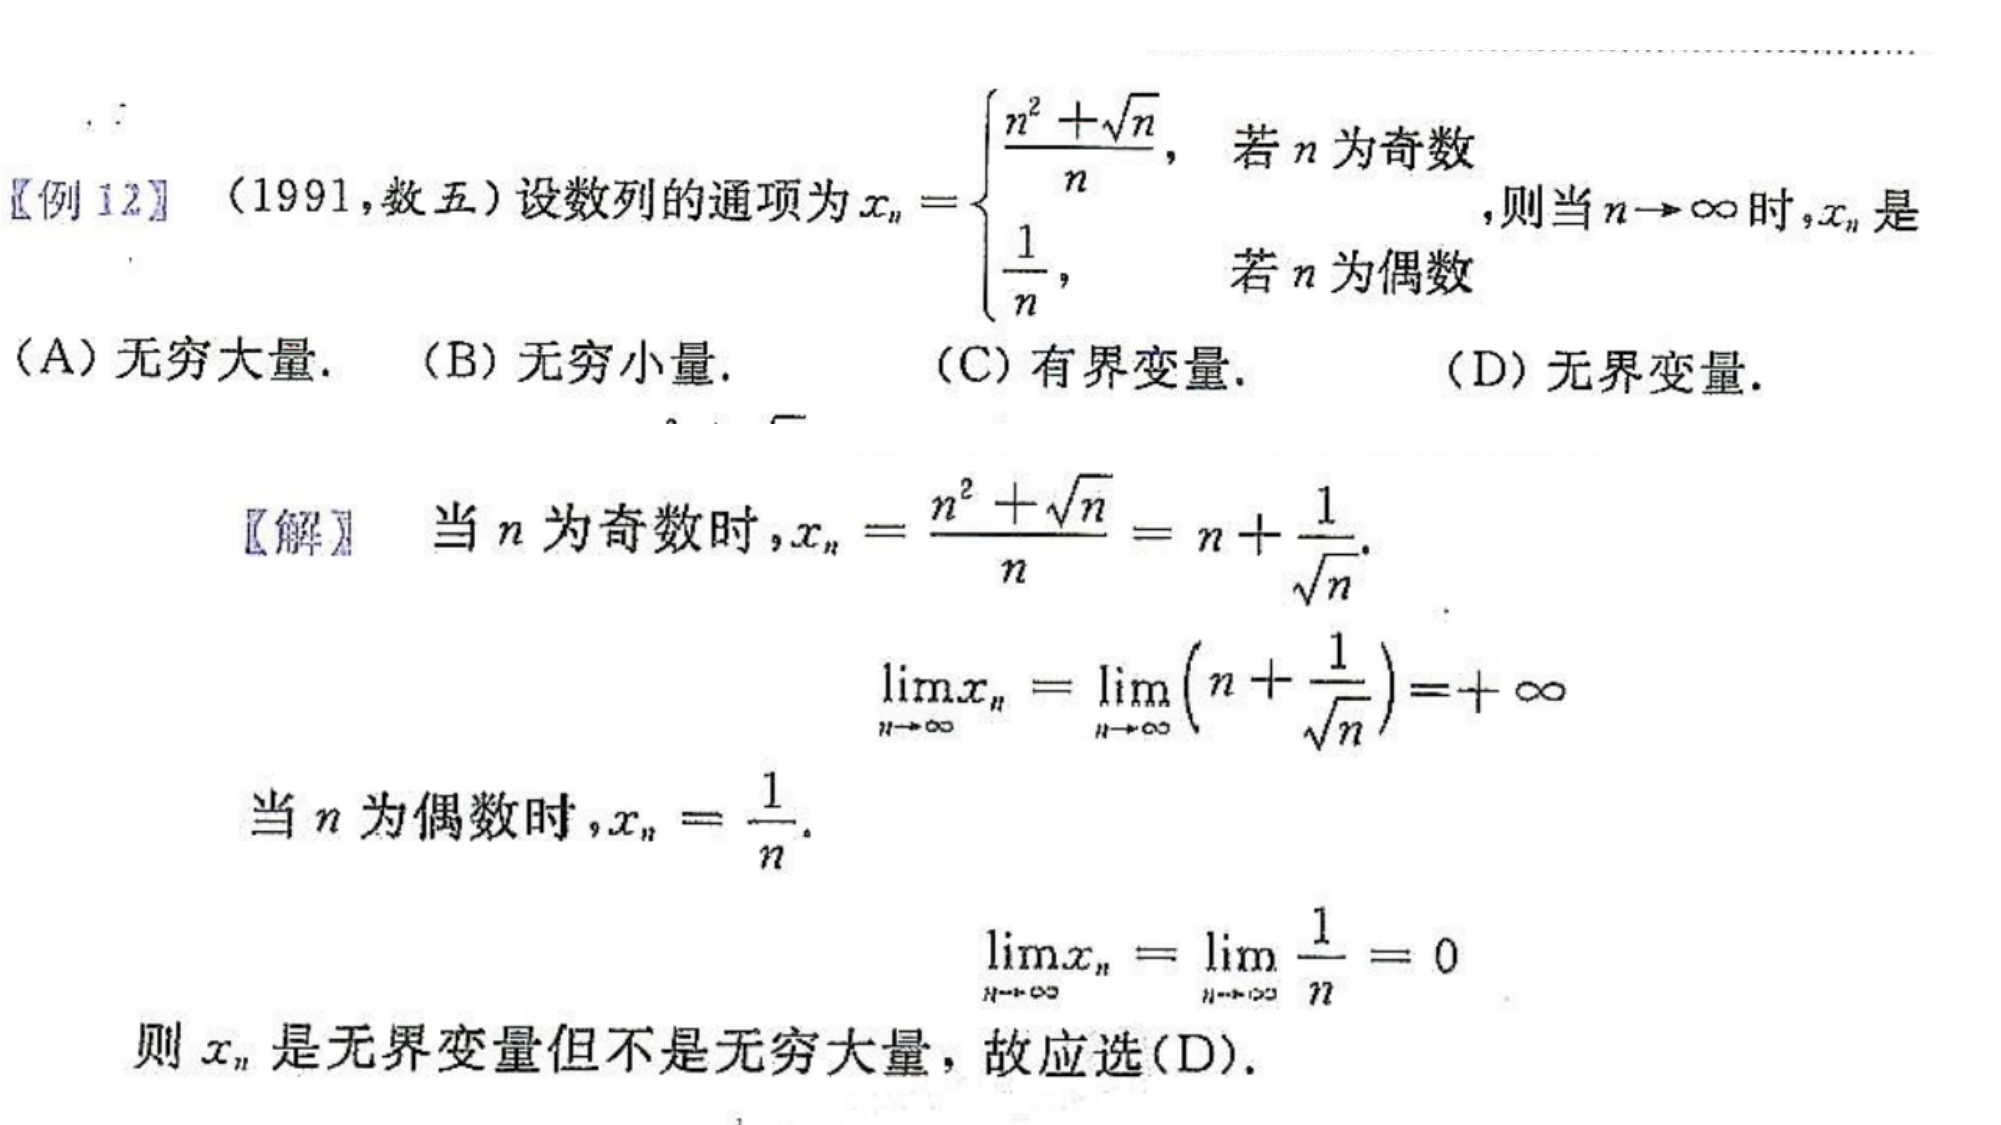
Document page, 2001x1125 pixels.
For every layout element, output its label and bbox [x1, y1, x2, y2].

picture [0, 50, 2000, 424]
picture [95, 454, 1671, 1125]
